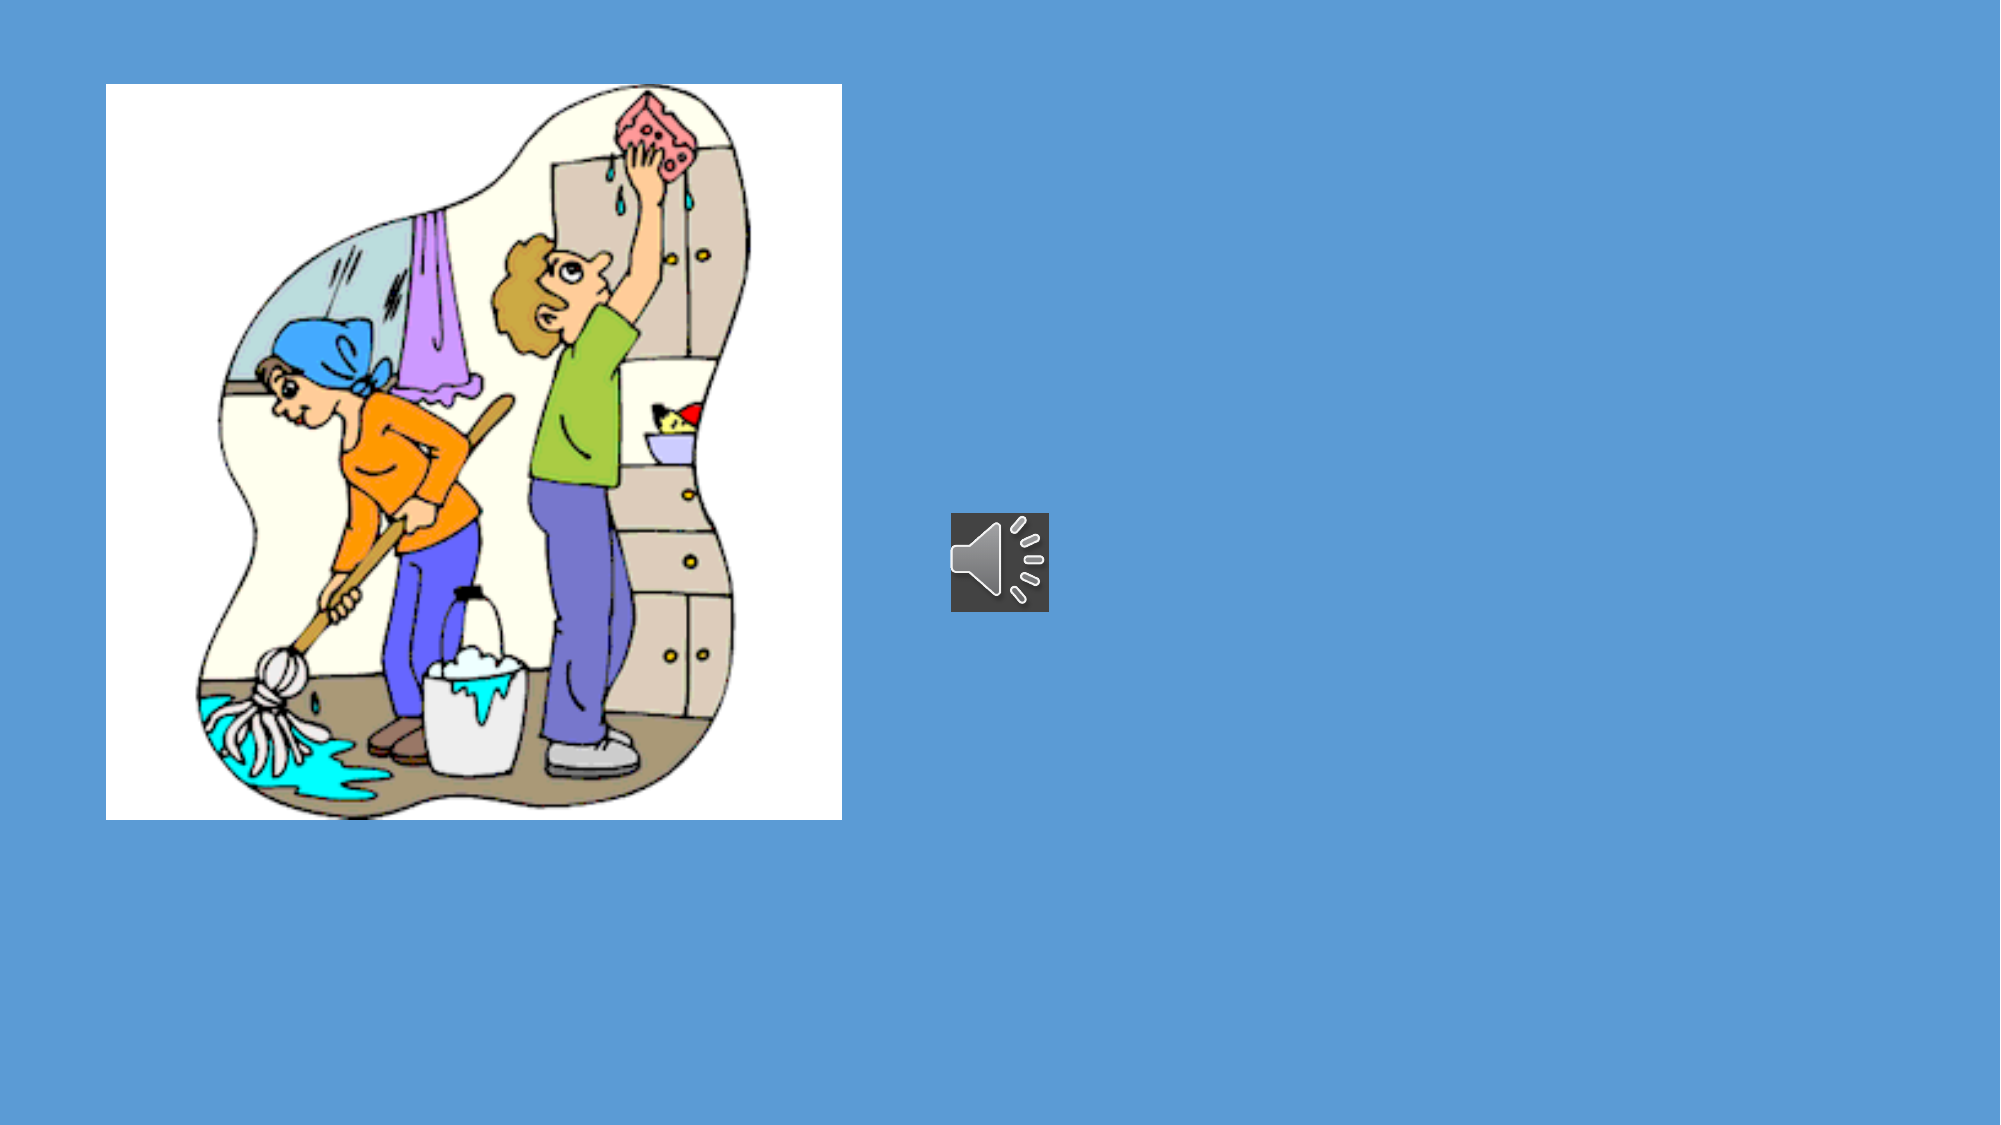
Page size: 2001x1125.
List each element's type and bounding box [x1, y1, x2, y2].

picture [106, 84, 842, 820]
picture [949, 512, 1050, 613]
